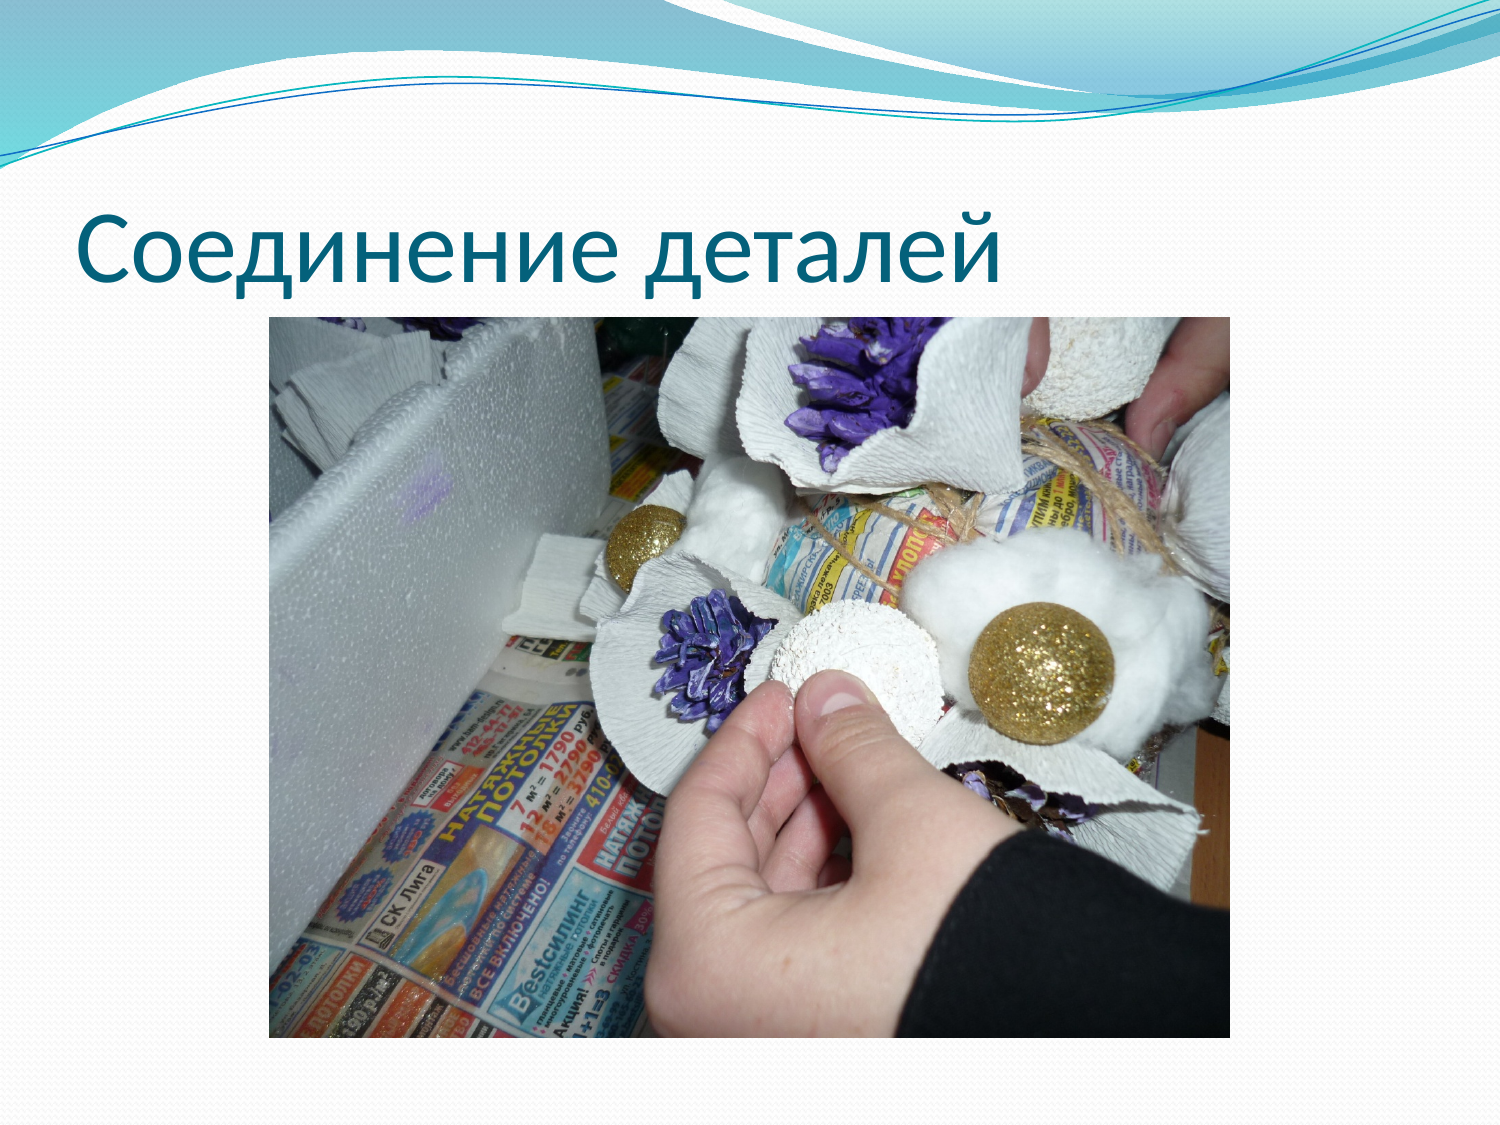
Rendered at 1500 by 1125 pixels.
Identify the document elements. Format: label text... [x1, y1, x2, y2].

title Соединение деталей [75, 115, 1425, 303]
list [269, 317, 1231, 1038]
